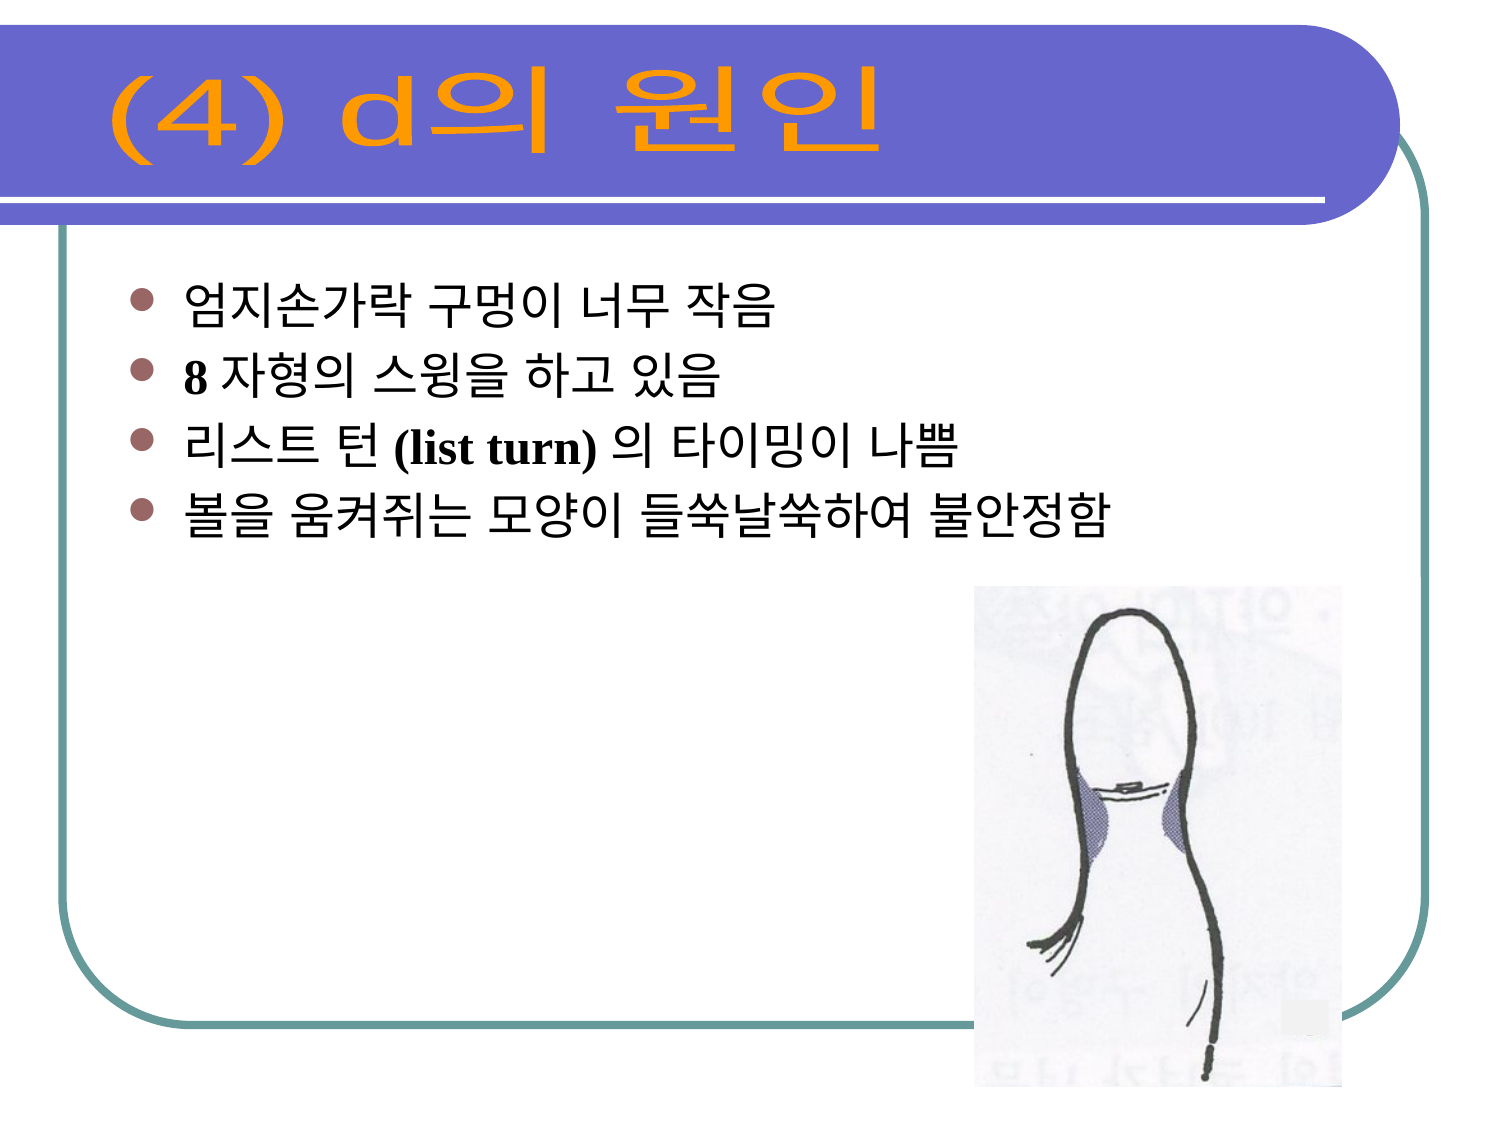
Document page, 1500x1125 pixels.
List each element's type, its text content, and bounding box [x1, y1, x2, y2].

list 엄지손가락 구멍이 너무 작음 8자형의 스윙을 하고 있음 리스트 턴(list turn)의 타이밍이 나쁨 볼을 움켜쥐는 모양이 들쑥날쑥하여 불안정함 [111, 266, 1365, 563]
picture [974, 585, 1342, 1087]
